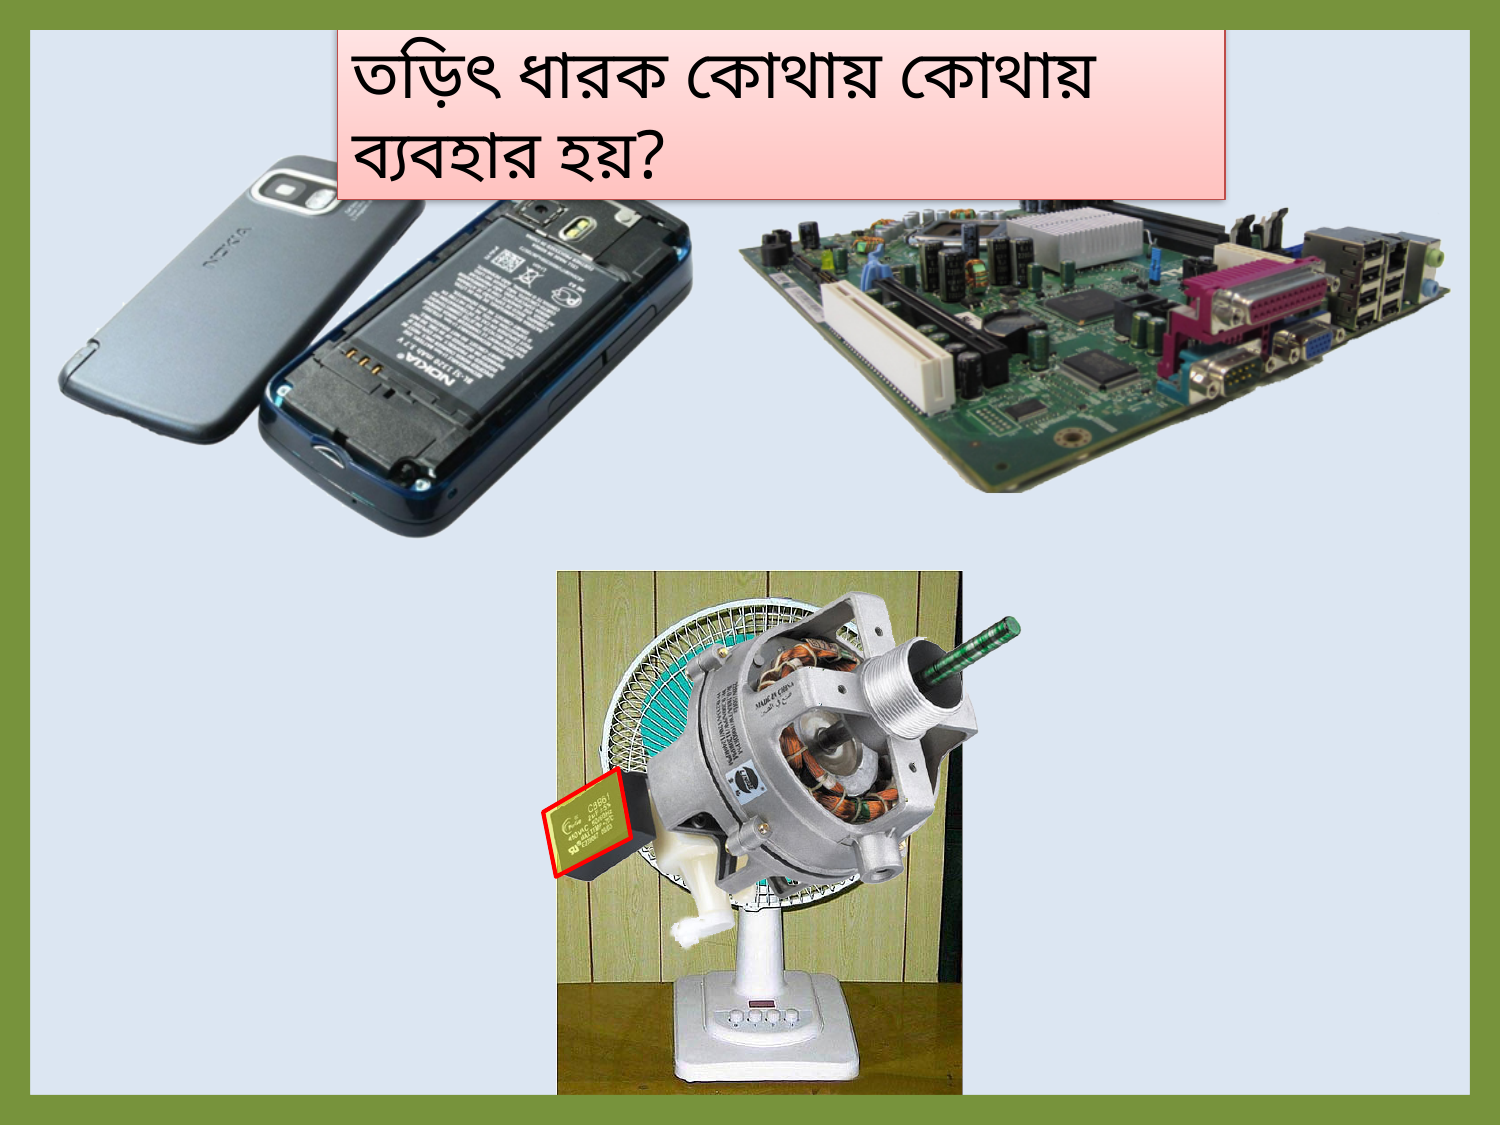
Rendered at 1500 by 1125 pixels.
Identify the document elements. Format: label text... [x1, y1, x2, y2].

picture [37, 87, 1051, 1116]
text_box [0, 0, 1500, 1125]
text_box তড়িৎ ধারক কোথায় কোথায় ব্যবহার হয়? [337, 32, 1226, 170]
picture [721, 171, 1463, 501]
